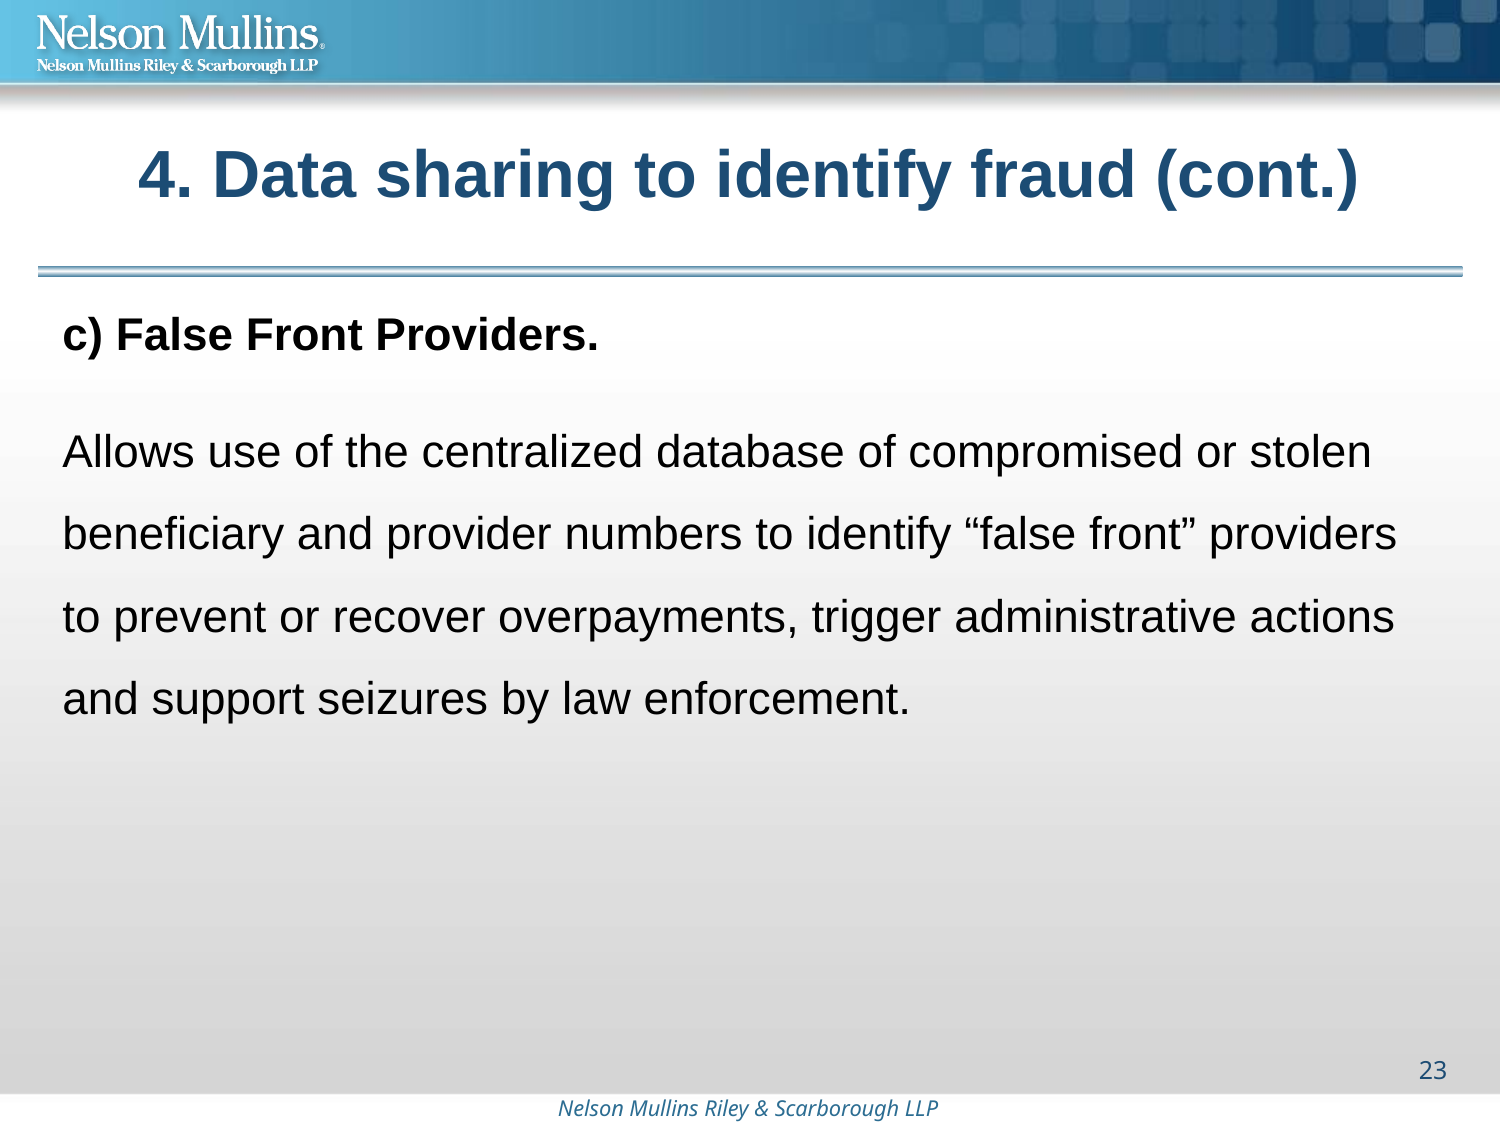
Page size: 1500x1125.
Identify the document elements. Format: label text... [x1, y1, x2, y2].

list c) False Front Providers. Allows use of the centralized database of compromised or stolen beneficiary and provider numbers to identify “false front” providers to prevent or recover overpayments, trigger administrative actions and support seizures by law enforcement. [62, 296, 1438, 1080]
slide_number 23 [1271, 1046, 1463, 1125]
title 4. Data sharing to identify fraud (cont.) [62, 81, 1438, 267]
picture [0, 0, 1500, 1125]
